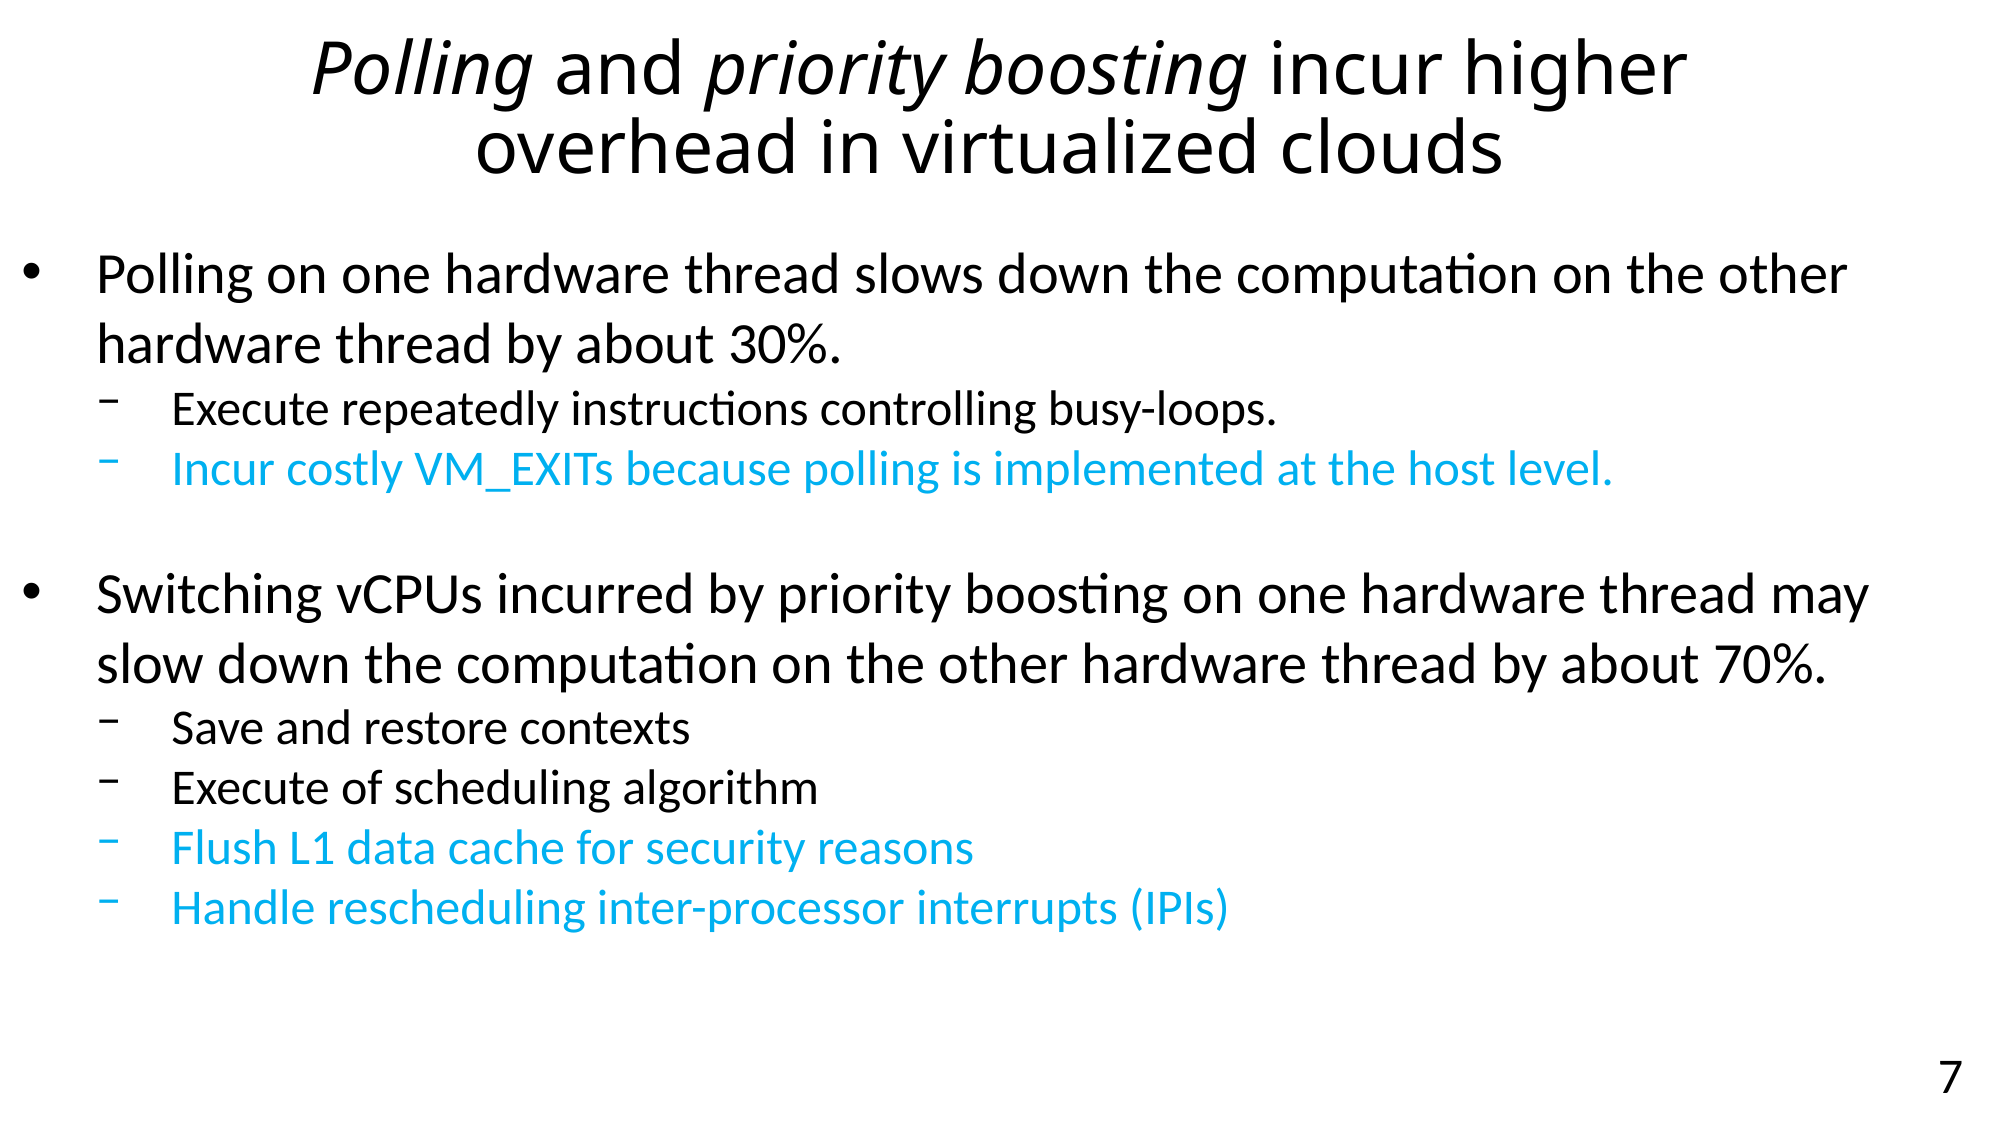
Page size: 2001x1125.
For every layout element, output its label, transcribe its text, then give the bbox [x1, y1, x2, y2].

text_box Polling on one hardware thread slows down the computation on the other hardware thread by about 30%. Execute repeatedly instructions controlling busy-loops. Incur costly VM_EXITs because polling is implemented at the host level. Switching vCPUs incurred by priority boosting on one hardware thread may slow down the computation on the other hardware thread by about 70%. Save and restore contexts Execute of scheduling algorithm Flush L1 data cache for security reasons Handle rescheduling inter-processor interrupts (IPIs) [6, 227, 2000, 943]
title Polling and priority boosting incur higher overhead in virtualized clouds [145, 22, 1855, 198]
slide_number 7 [1551, 1045, 1979, 1103]
